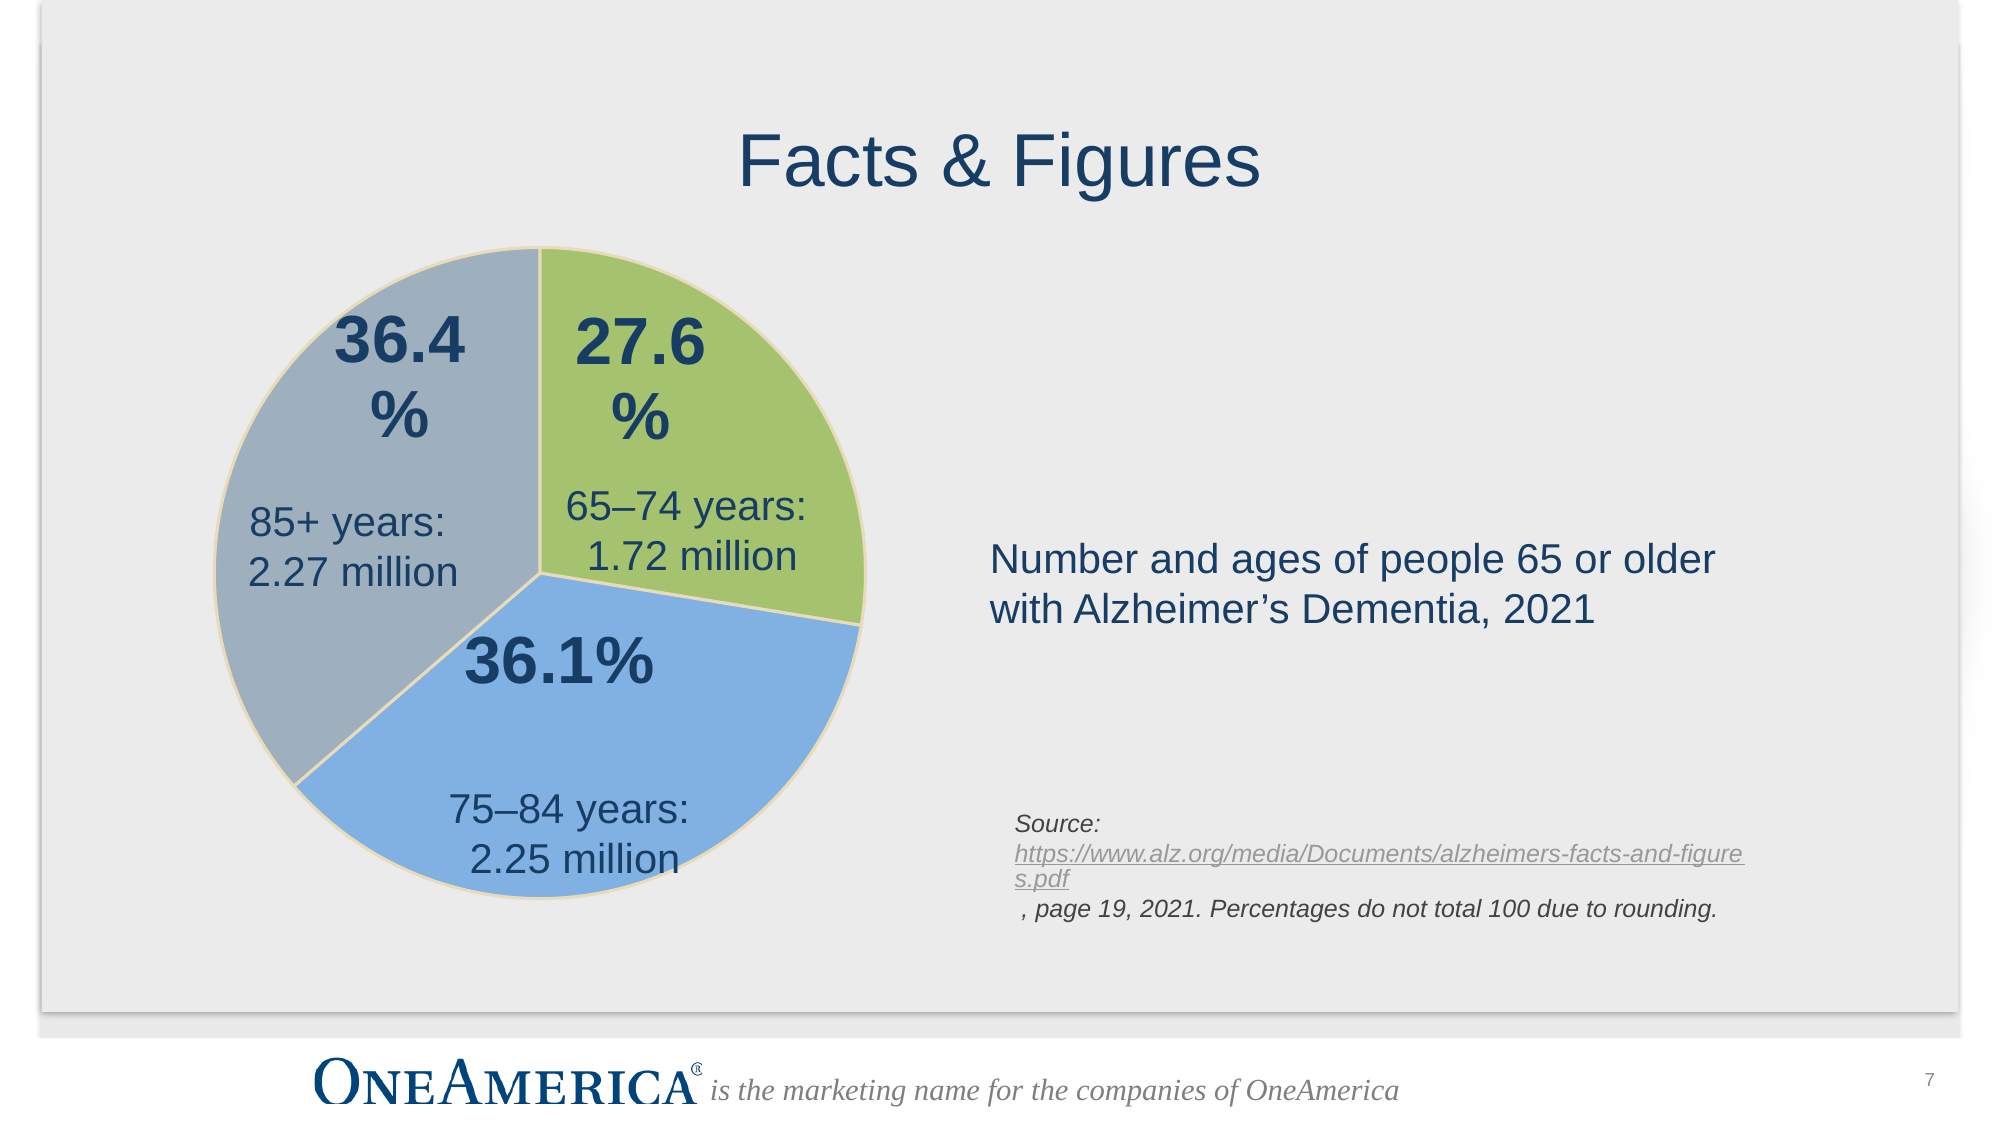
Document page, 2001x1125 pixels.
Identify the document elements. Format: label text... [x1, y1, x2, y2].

chart [12, 162, 1038, 1048]
title Facts & Figures [99, 77, 1901, 236]
text_box Source: https://www.alz.org/media/Documents/alzheimers-facts-and-figures.pdf , page 19, 2021. Percentages do not total 100 due to rounding. [1041, 800, 1763, 905]
picture [0, 0, 2001, 1125]
text_box Number and ages of people 65 or older with Alzheimer’s Dementia, 2021 [1041, 524, 1800, 640]
